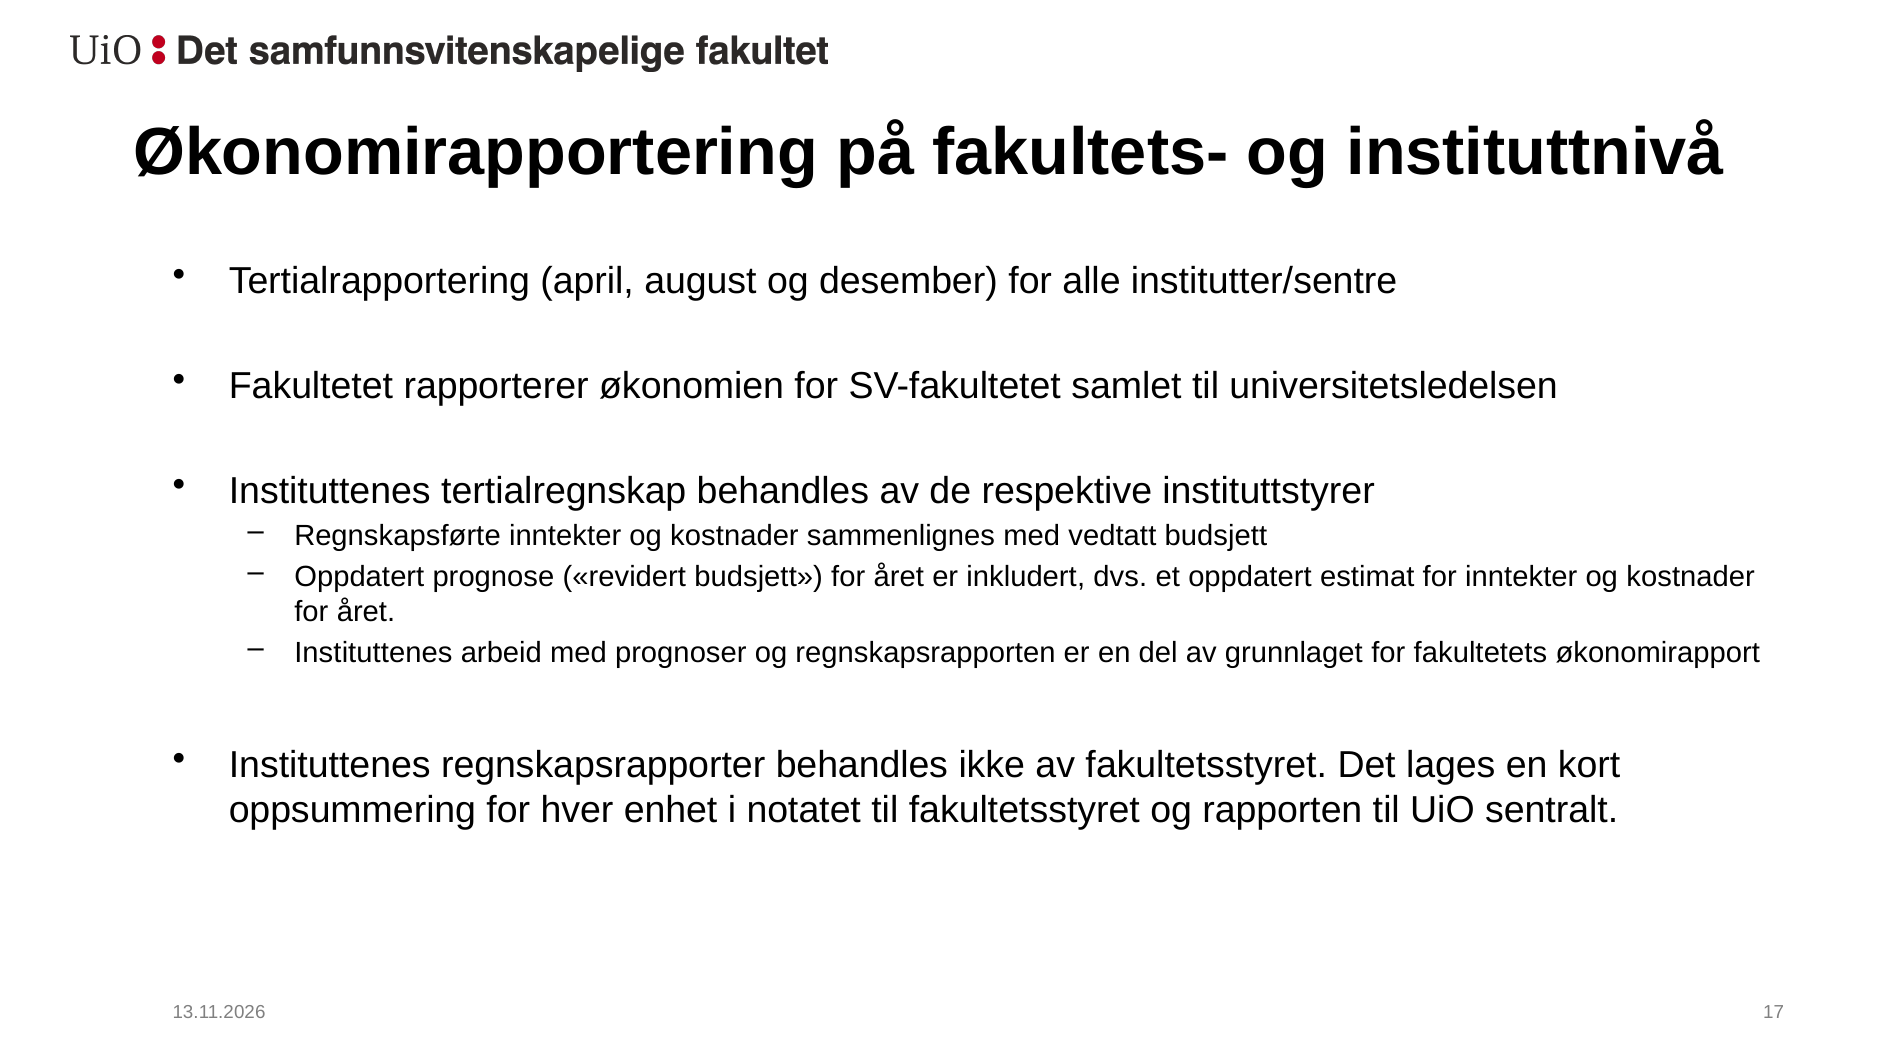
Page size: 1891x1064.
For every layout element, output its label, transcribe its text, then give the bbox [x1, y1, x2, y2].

title Økonomirapportering på fakultets- og instituttnivå [118, 59, 1756, 237]
picture [70, 35, 828, 72]
slide_number 18 [1657, 992, 1800, 1064]
list Tertialrapportering (april, august og desember) for alle institutter/sentre Fakultetet rapporterer økonomien for SV-fakultetet samlet til universitetsledelsen Instituttenes tertialregnskap behandles av de respektive instituttstyrer Regnskapsførte inntekter og kostnader sammenlignes med vedtatt budsjett Oppdatert prognose («revidert budsjett») for året er inkludert, dvs. et oppdatert estimat for inntekter og kostnader for året. Instituttenes arbeid med prognoser og regnskapsrapporten er en del av grunnlaget for fakultetets økonomirapport Instituttenes regnskapsrapporter behandles ikke av fakultetsstyret. Det lages en kort oppsummering for hver enhet i notatet til fakultetsstyret og rapporten til UiO sentralt. [157, 248, 1796, 887]
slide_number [157, 992, 552, 1064]
